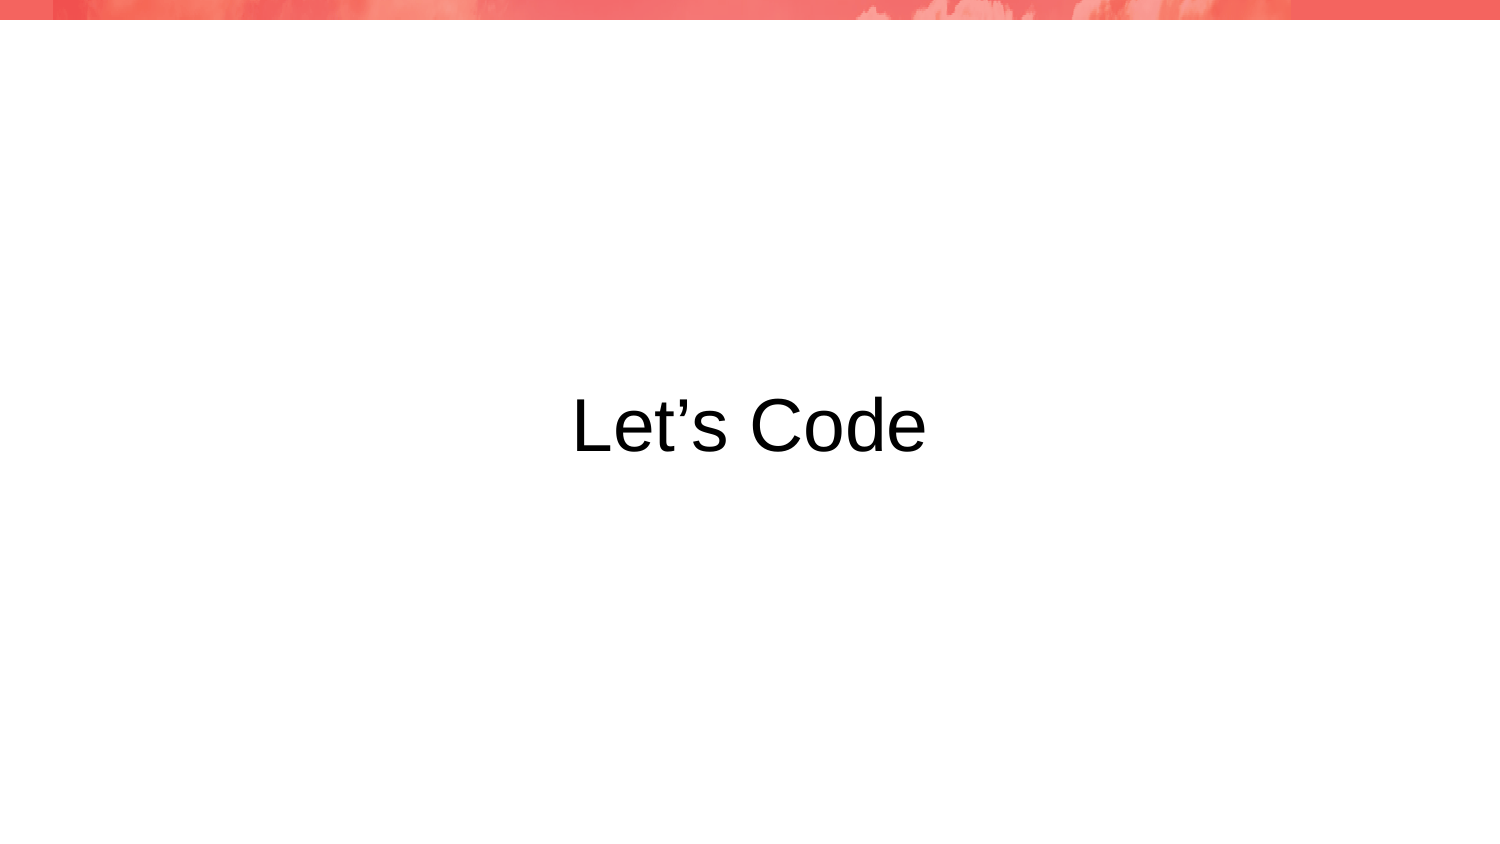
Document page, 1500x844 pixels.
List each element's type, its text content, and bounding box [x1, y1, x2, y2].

title Let’s Code [51, 352, 1449, 491]
picture [0, 0, 1500, 20]
